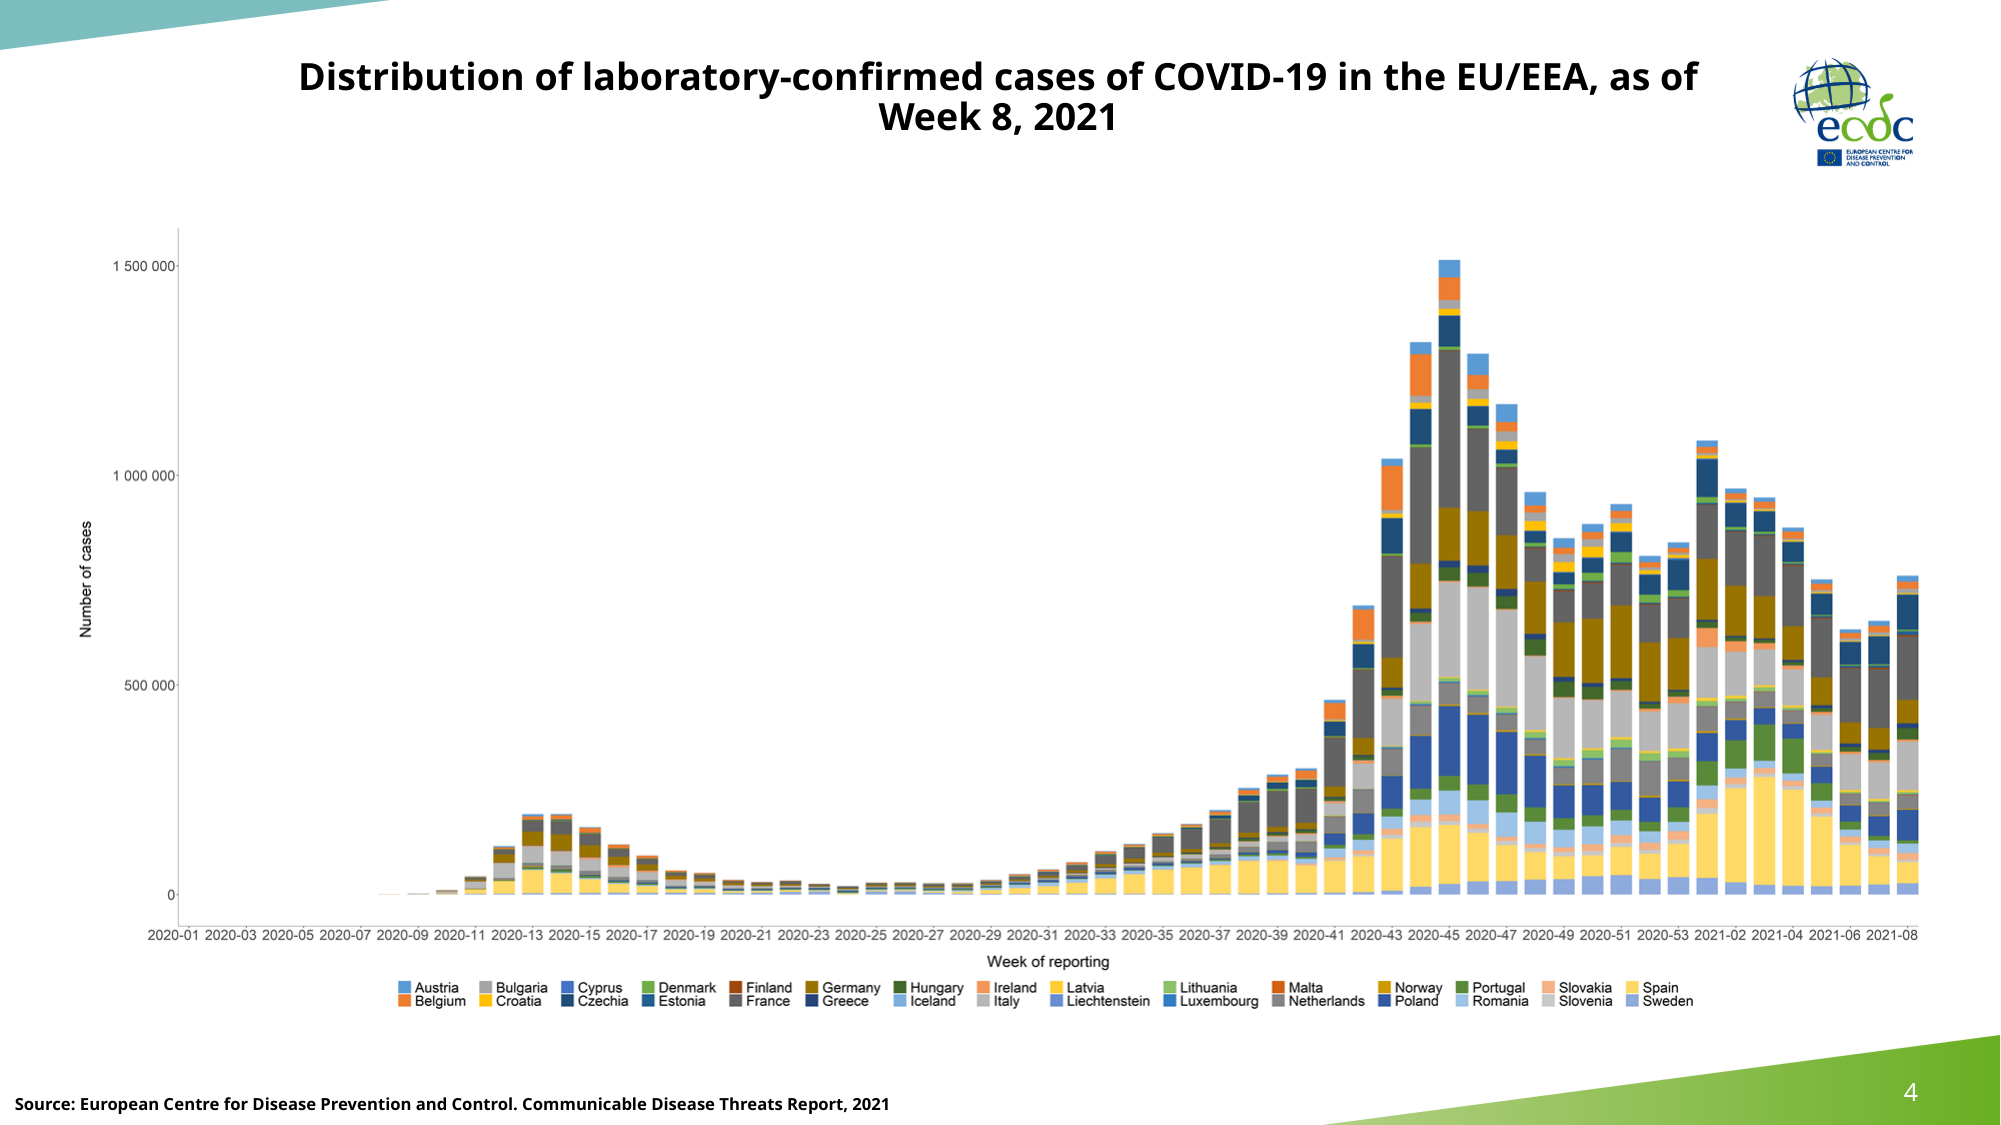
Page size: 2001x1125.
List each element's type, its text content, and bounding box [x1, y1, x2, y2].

slide_number 4 [1483, 1062, 1934, 1123]
picture [0, 0, 2001, 1125]
title Distribution of laboratory-confirmed cases of COVID-19 in the EU/EEA, as of Week 8, 2021 [245, 20, 1753, 177]
